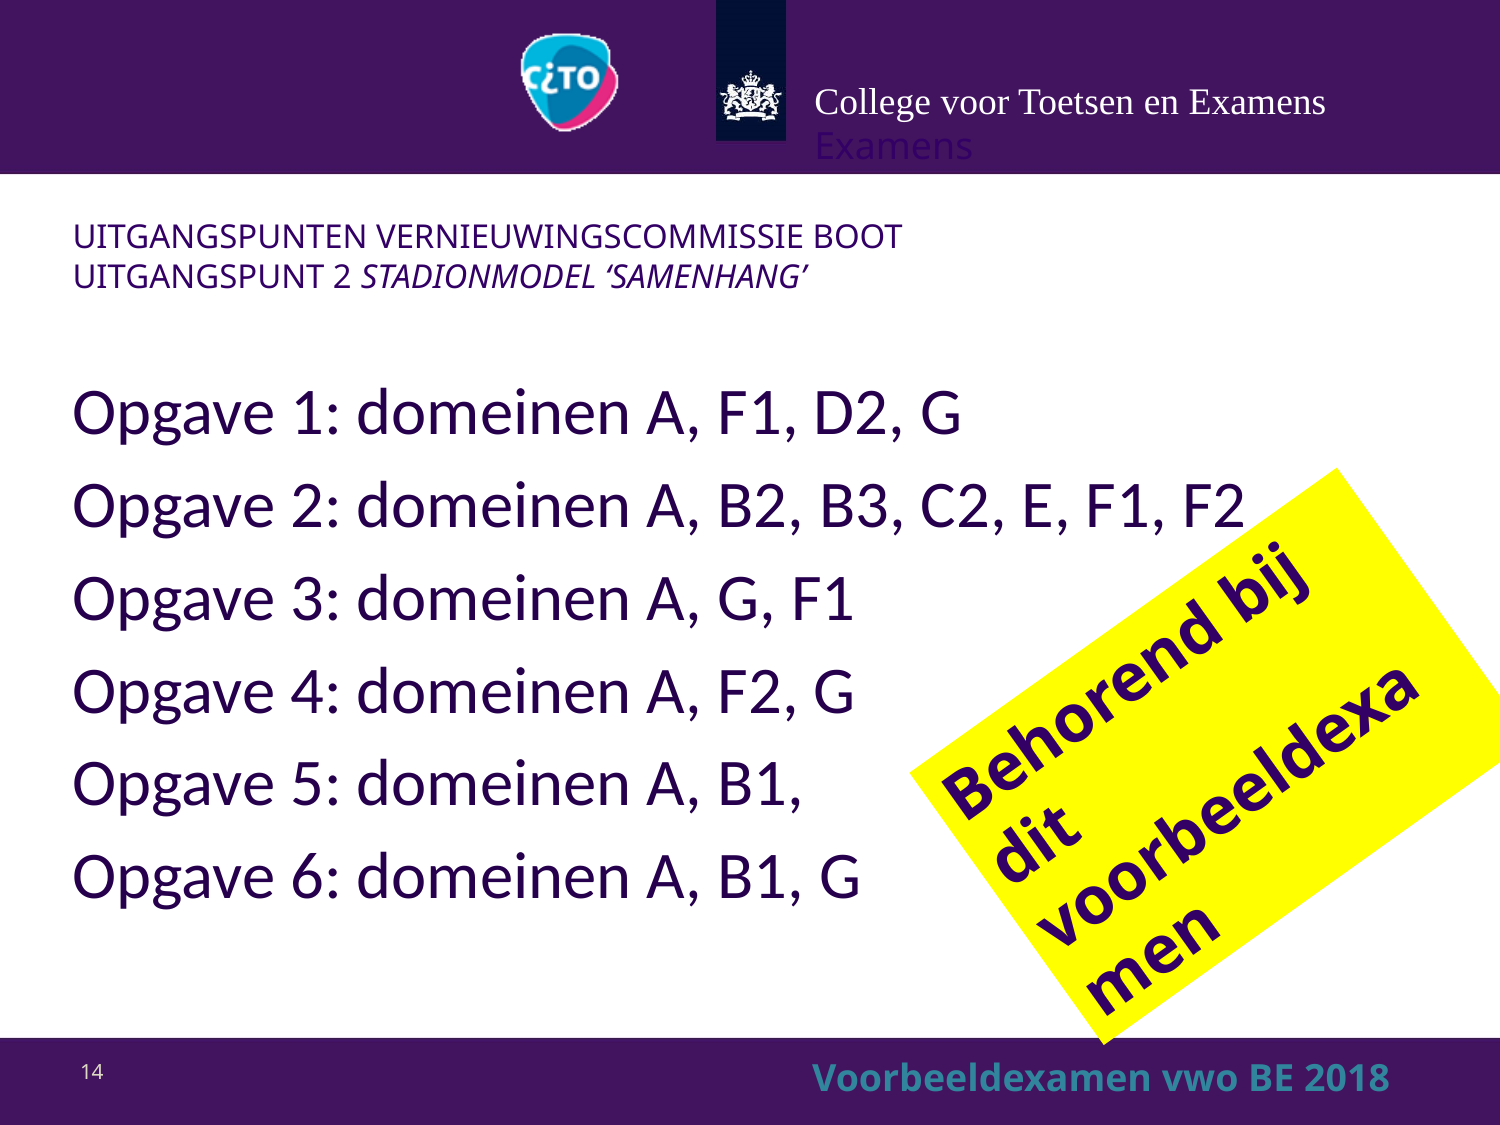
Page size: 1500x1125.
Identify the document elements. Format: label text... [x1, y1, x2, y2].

slide_number 14 [64, 1042, 415, 1103]
title Uitgangspunten vernieuwingscommissie Boot uitgangspunt 2 stadionmodel ‘samenhang’ [57, 208, 1428, 303]
text_box College voor Toetsen en Examens Examens [799, 69, 1426, 175]
text_box Behorend bij dit voorbeeldexamen [909, 467, 1500, 1046]
picture [0, 0, 1500, 1125]
list Opgave 1: domeinen A, F1, D2, G Opgave 2: domeinen A, B2, B3, C2, E, F1, F2 Opgave 3: domeinen A, G, F1 Opgave 4: domeinen A, F2, G Opgave 5: domeinen A, B1, Opgave 6: domeinen A, B1, G [57, 278, 1406, 994]
text_box Voorbeeldexamen vwo BE 2018 [797, 1046, 1406, 1107]
